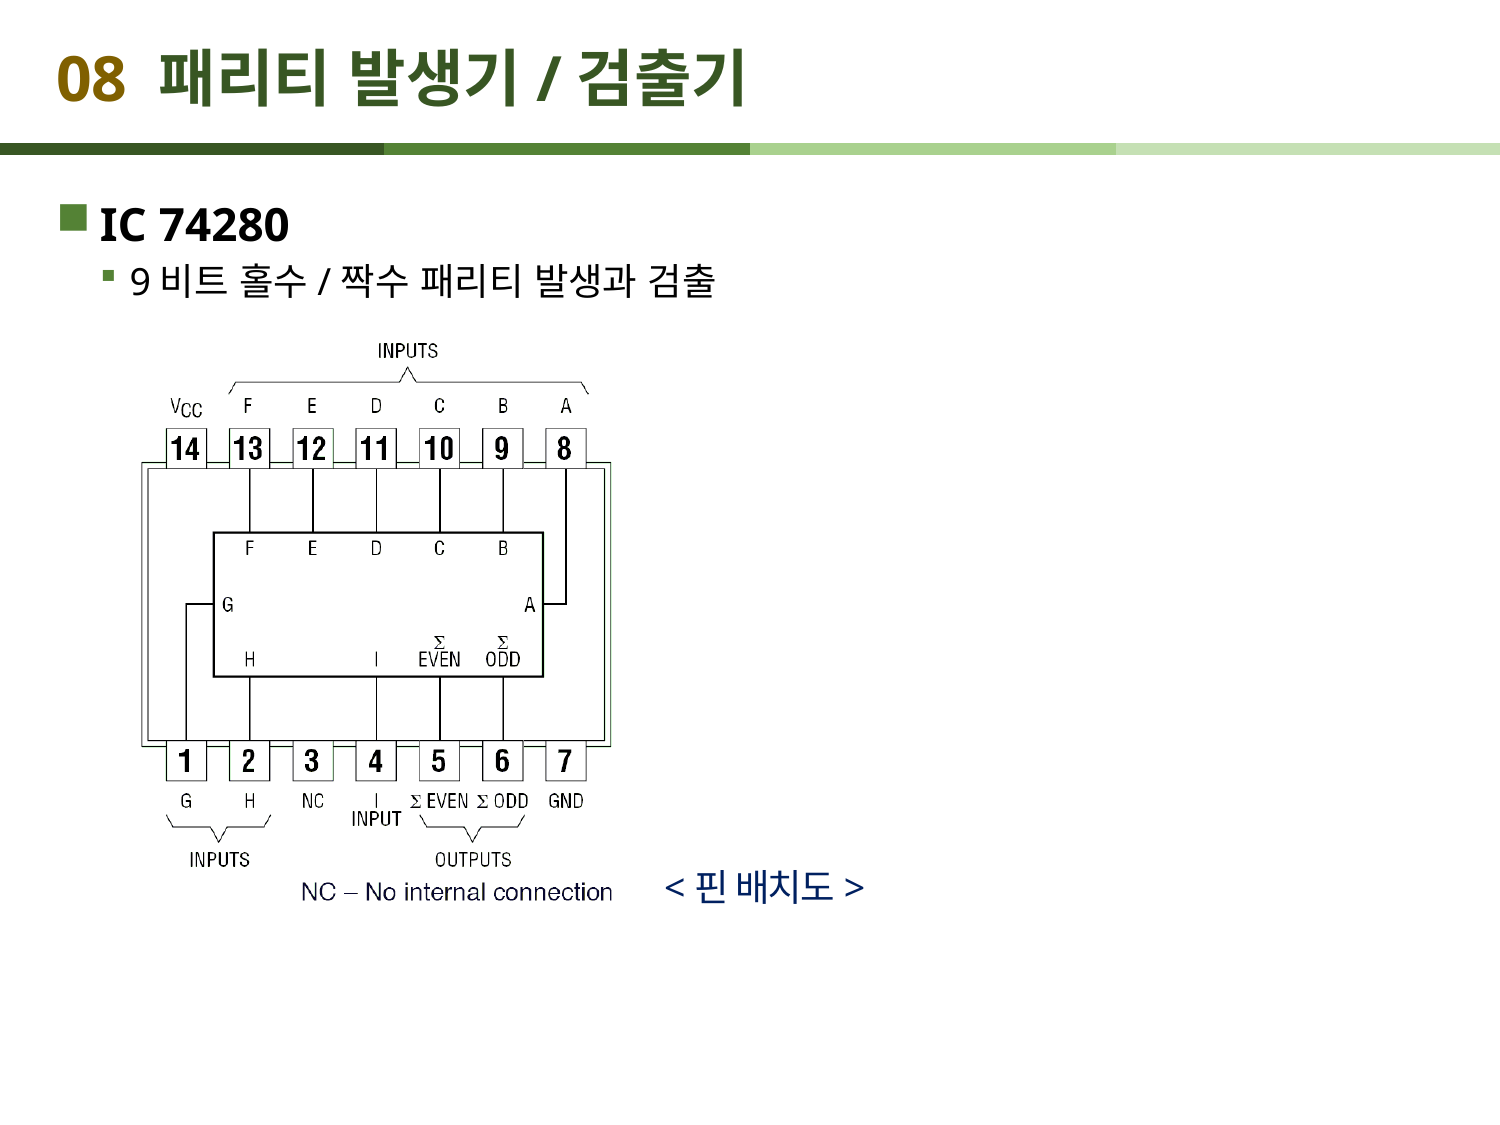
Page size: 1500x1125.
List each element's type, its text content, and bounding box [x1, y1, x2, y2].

picture [135, 335, 636, 904]
title 08 패리티 발생기/검출기 [41, 31, 1282, 121]
text_box <핀 배치도> [649, 856, 888, 916]
list IC 74280 9비트 홀수/짝수 패리티 발생과 검출 [41, 160, 1459, 1059]
